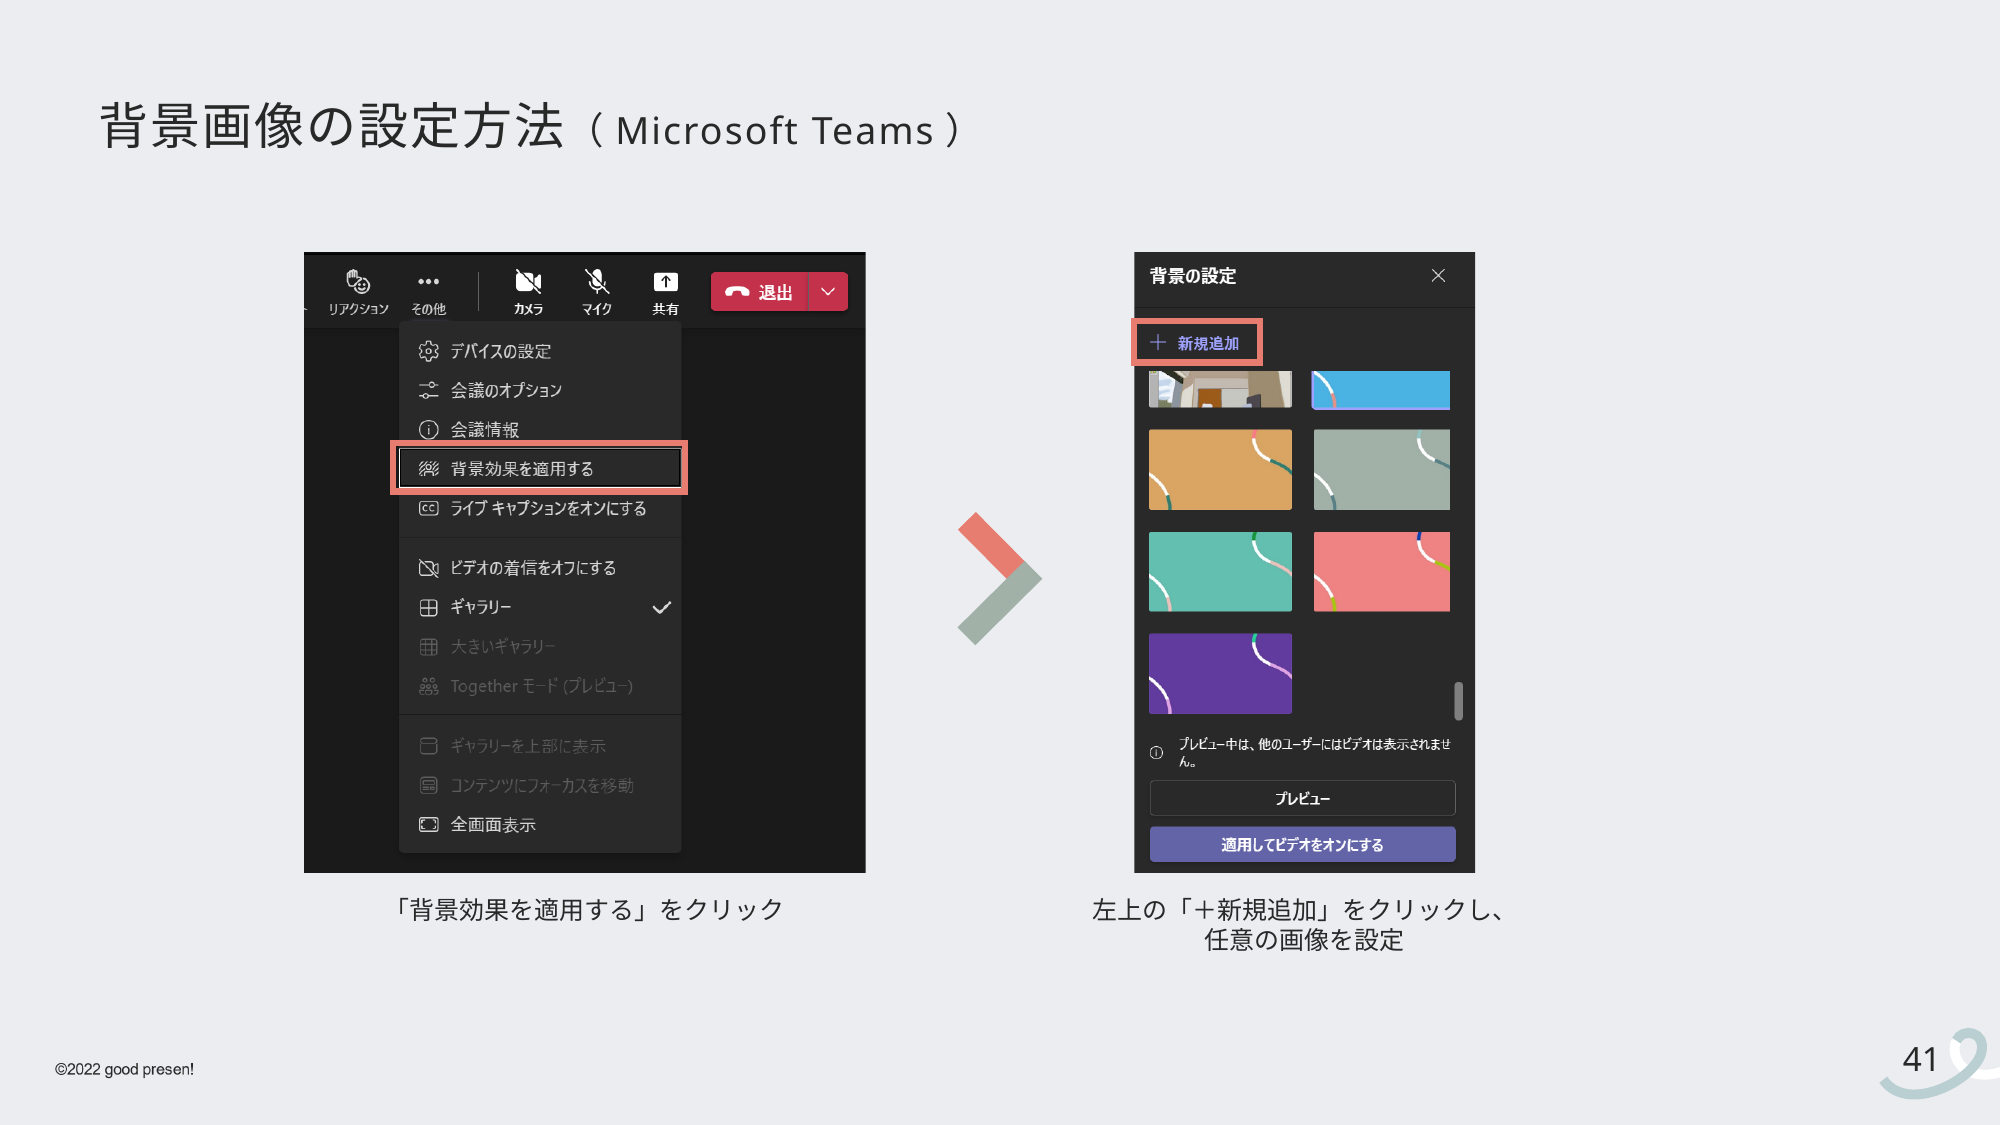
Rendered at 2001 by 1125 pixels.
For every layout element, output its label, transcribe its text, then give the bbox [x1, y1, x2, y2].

text_box 左上の「＋新規追加」をクリックし、 任意の画像を設定 [1027, 887, 1583, 962]
title 背景画像の設定方法（Microsoft Teams） [83, 91, 1377, 167]
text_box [304, 252, 866, 873]
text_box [1134, 252, 1476, 873]
picture [54, 1060, 200, 1080]
text_box 「背景効果を適用する」をクリック [307, 887, 863, 932]
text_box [952, 509, 1048, 616]
